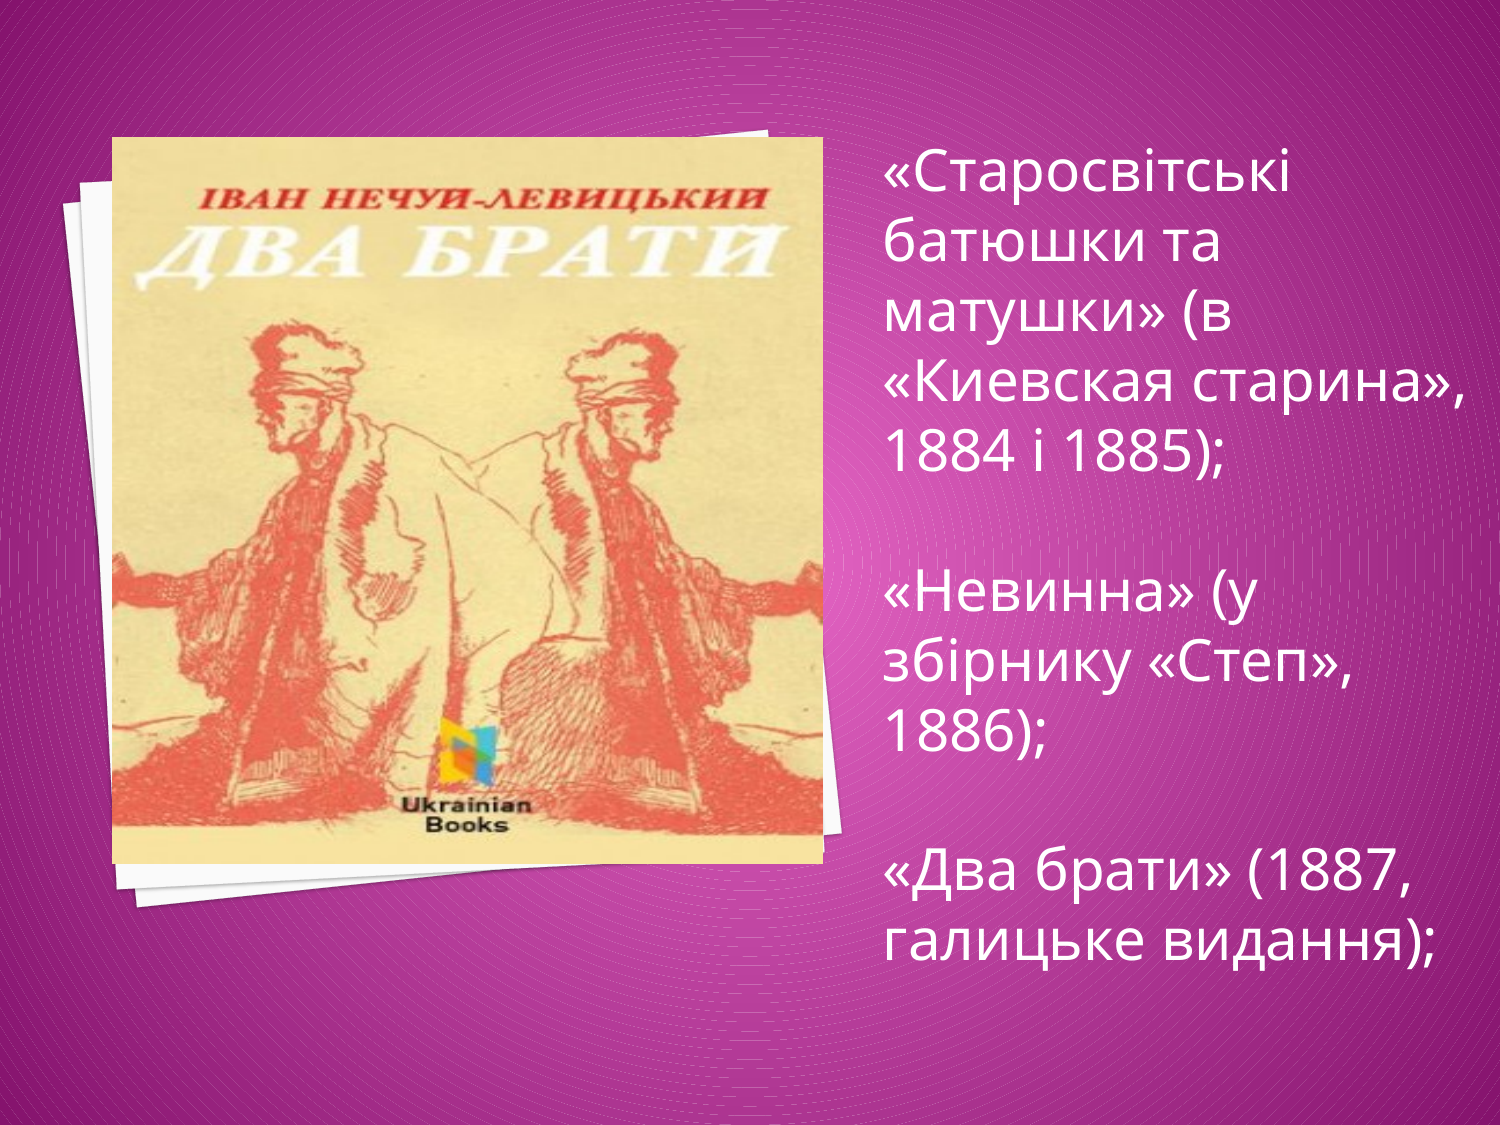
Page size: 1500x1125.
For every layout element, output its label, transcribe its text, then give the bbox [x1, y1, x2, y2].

text_box [25, 0, 435, 321]
text_box «Старосвітські батюшки та матушки» (в «Киевская старина», 1884 і 1885); «Невинна» (у збірнику «Степ», 1886); «Два брати» (1887, галицьке видання); [868, 125, 1500, 980]
picture [111, 136, 823, 865]
